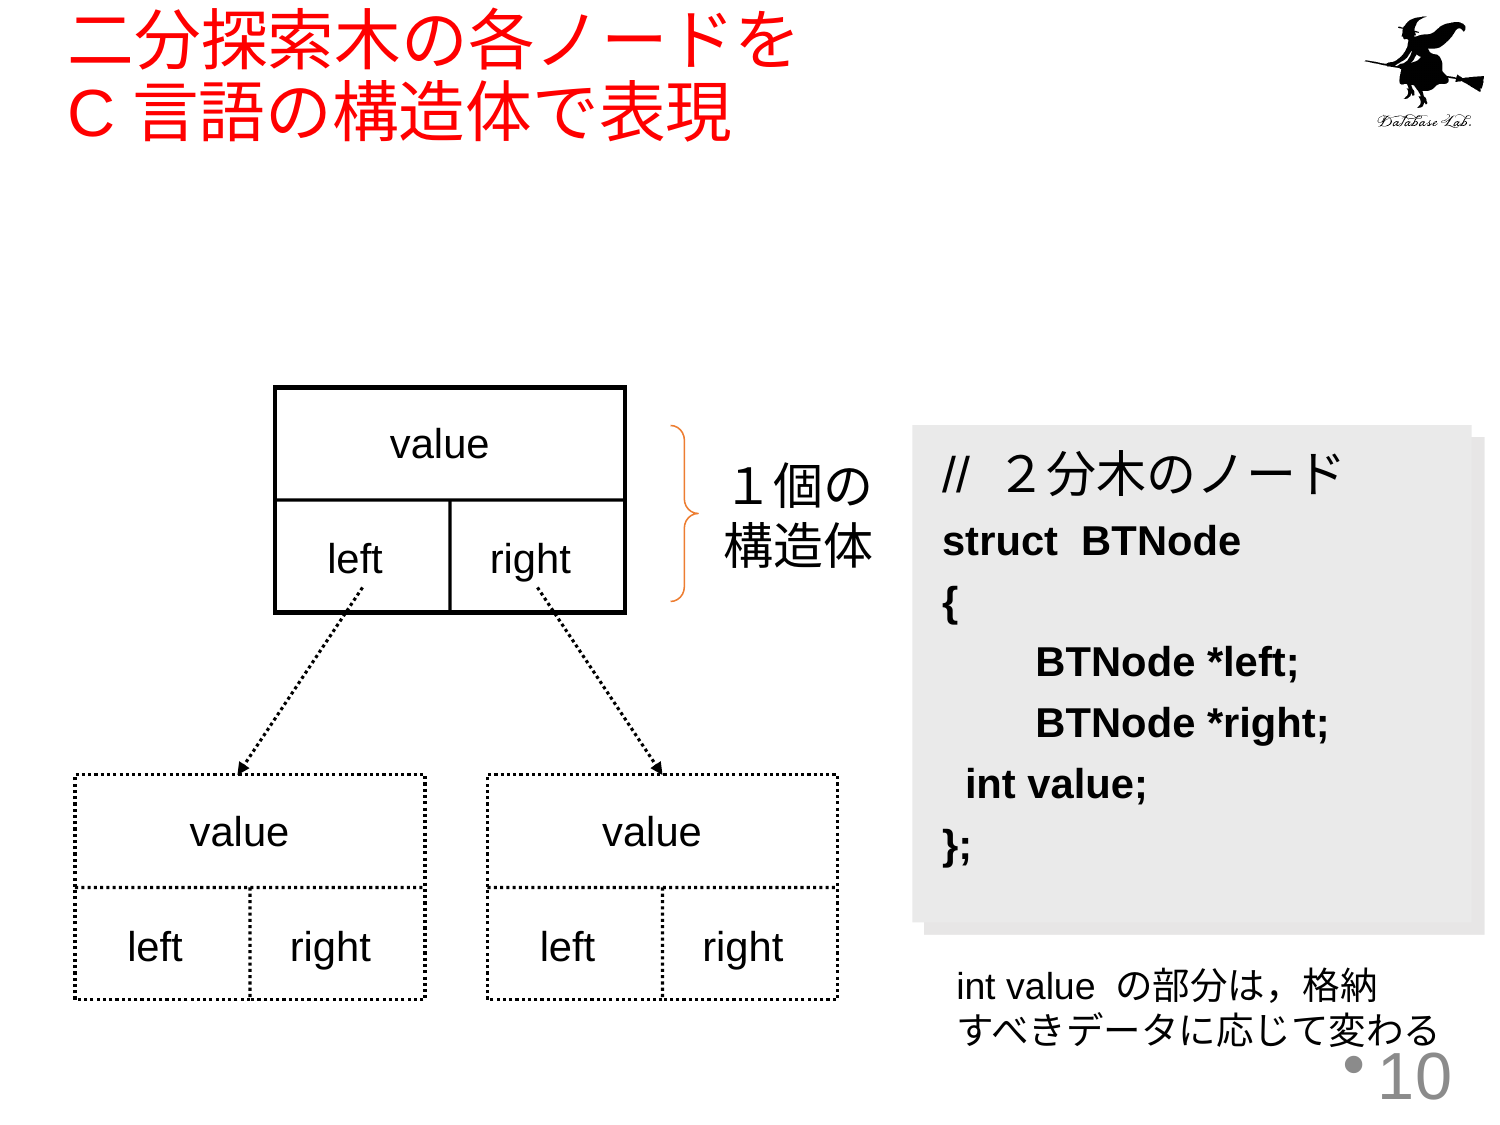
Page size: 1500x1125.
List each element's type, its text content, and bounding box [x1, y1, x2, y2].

slide_number 10 [1129, 1042, 1467, 1103]
text_box [75, 774, 425, 1000]
text_box [670, 425, 699, 602]
text_box right [275, 912, 400, 978]
text_box [650, 761, 663, 775]
text_box value [587, 797, 750, 863]
text_box １個の 構造体 [708, 447, 891, 584]
text_box left [112, 912, 213, 978]
text_box left [525, 912, 625, 978]
text_box [487, 774, 838, 1000]
text_box right [687, 912, 813, 978]
title 二分探索木の各ノードを C言語の構造体で表現 [52, 40, 1441, 118]
text_box [275, 387, 625, 613]
text_box [237, 761, 250, 775]
text_box right [474, 524, 600, 590]
picture [1362, 14, 1486, 130]
text_box value [374, 409, 538, 475]
text_box int value の部分は，格納 すべきデータに応じて変わる [941, 955, 1464, 1062]
text_box left [312, 524, 413, 590]
text_box // ２分木のノード struct BTNode { BTNode *left; BTNode *right; int value; }; [912, 425, 1472, 923]
text_box value [174, 797, 338, 863]
